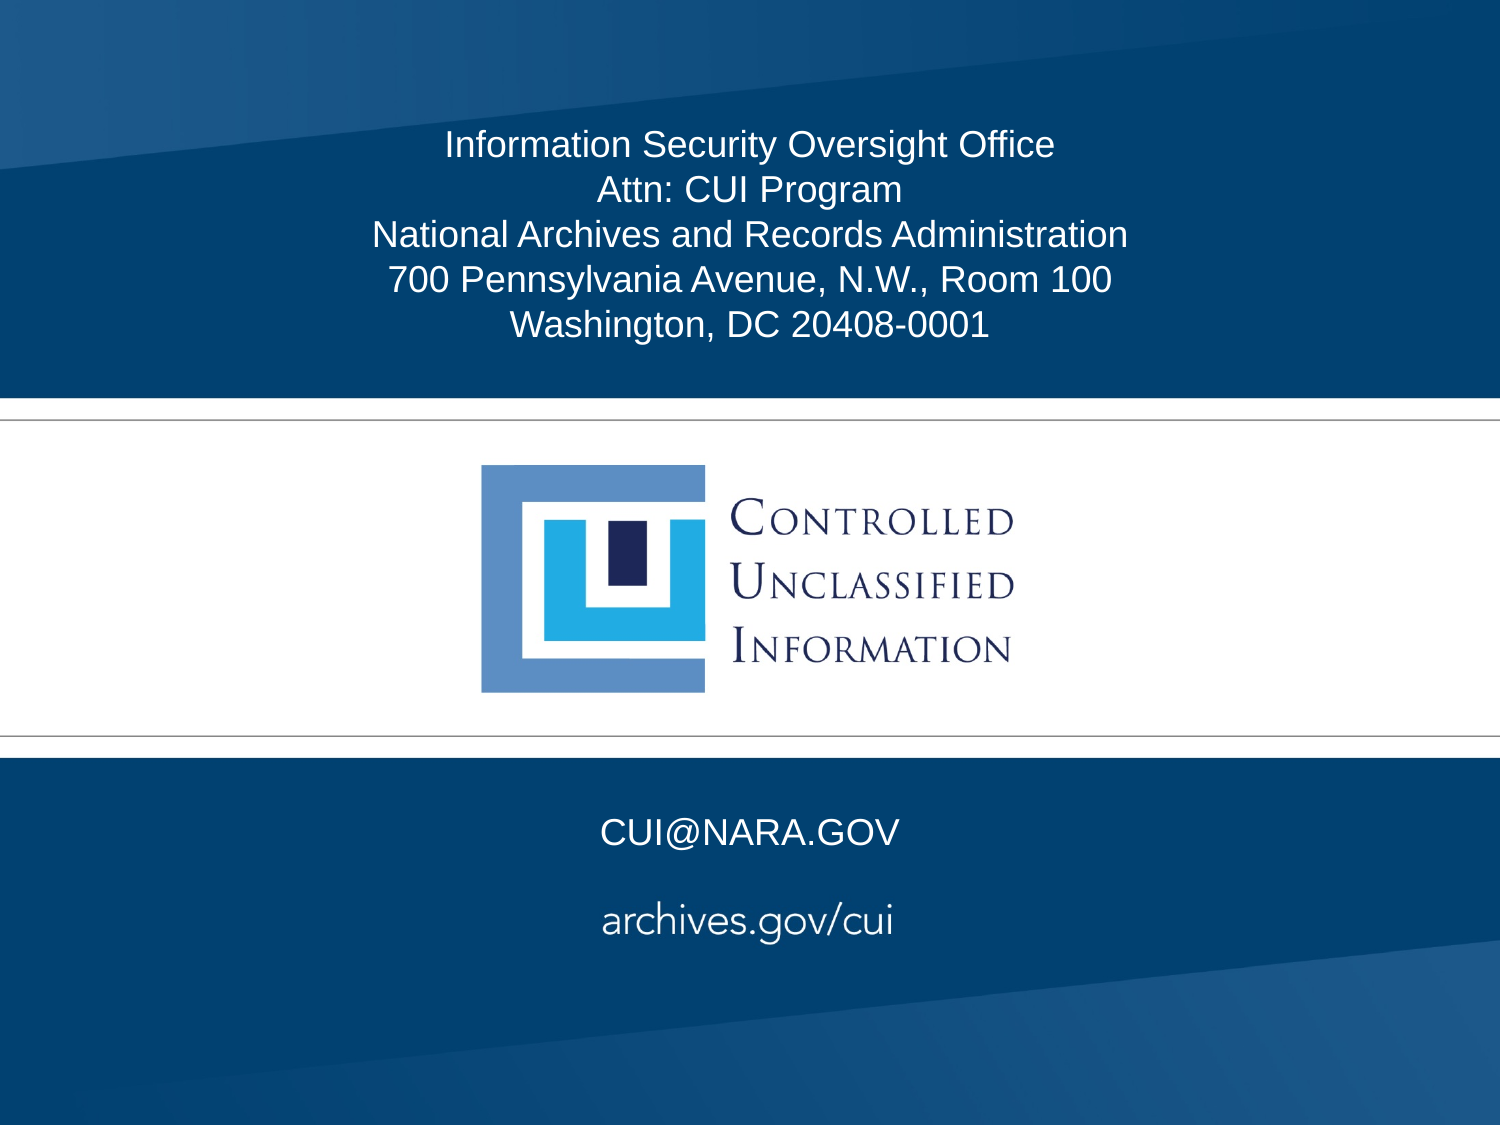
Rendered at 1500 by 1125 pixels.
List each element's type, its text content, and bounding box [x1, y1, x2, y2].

picture [0, 0, 1500, 1125]
text_box Information Security Oversight Office Attn: CUI Program National Archives and Records Administration 700 Pennsylvania Avenue, N.W., Room 100 Washington, DC 20408-0001 [350, 112, 1150, 355]
text_box CUI@NARA.GOV [374, 799, 1125, 861]
